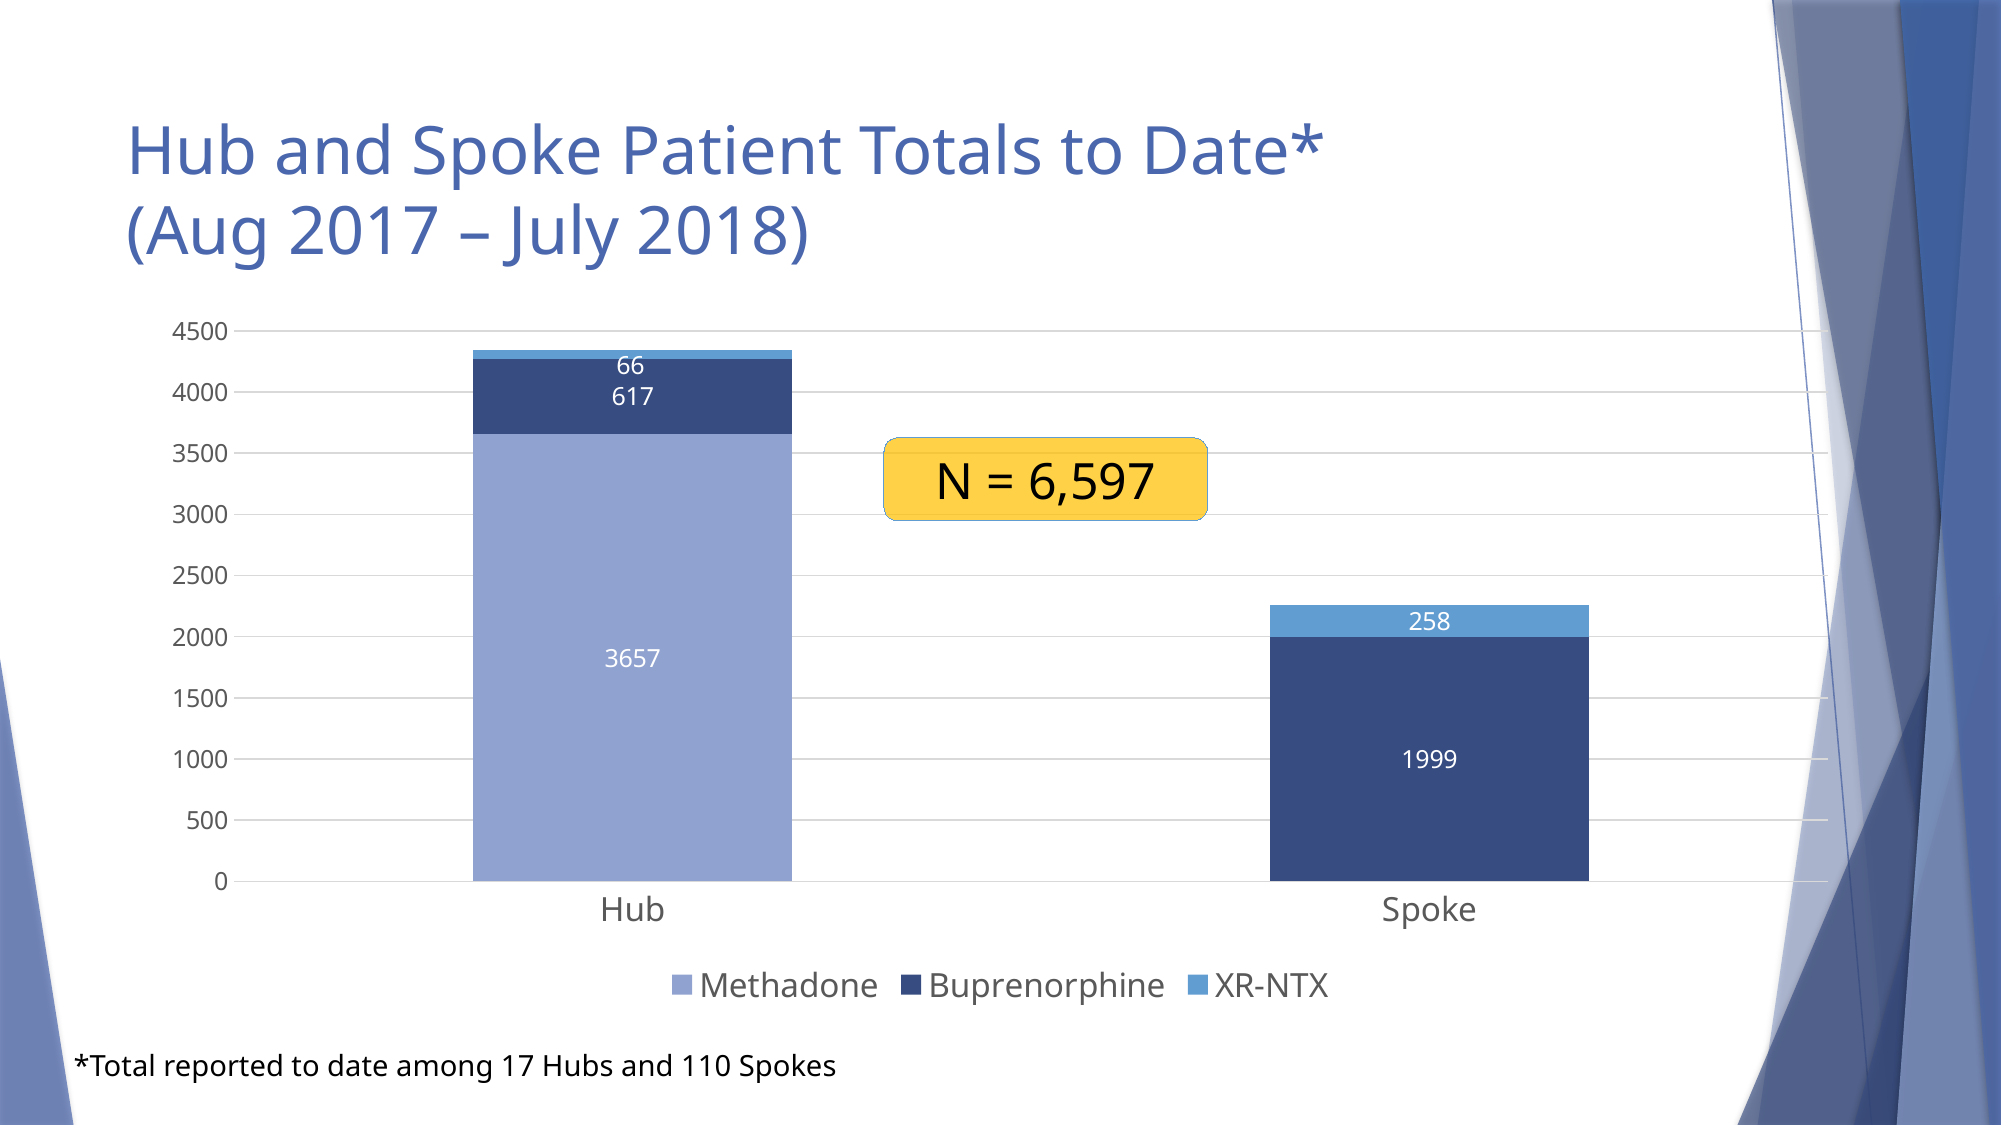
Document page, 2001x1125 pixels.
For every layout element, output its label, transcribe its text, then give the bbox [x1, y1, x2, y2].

chart [136, 298, 1863, 1014]
text_box *Total reported to date among 17 Hubs and 110 Spokes [34, 1039, 884, 1090]
title Hub and Spoke Patient Totals to Date* (Aug 2017 – July 2018) [111, 99, 1747, 317]
